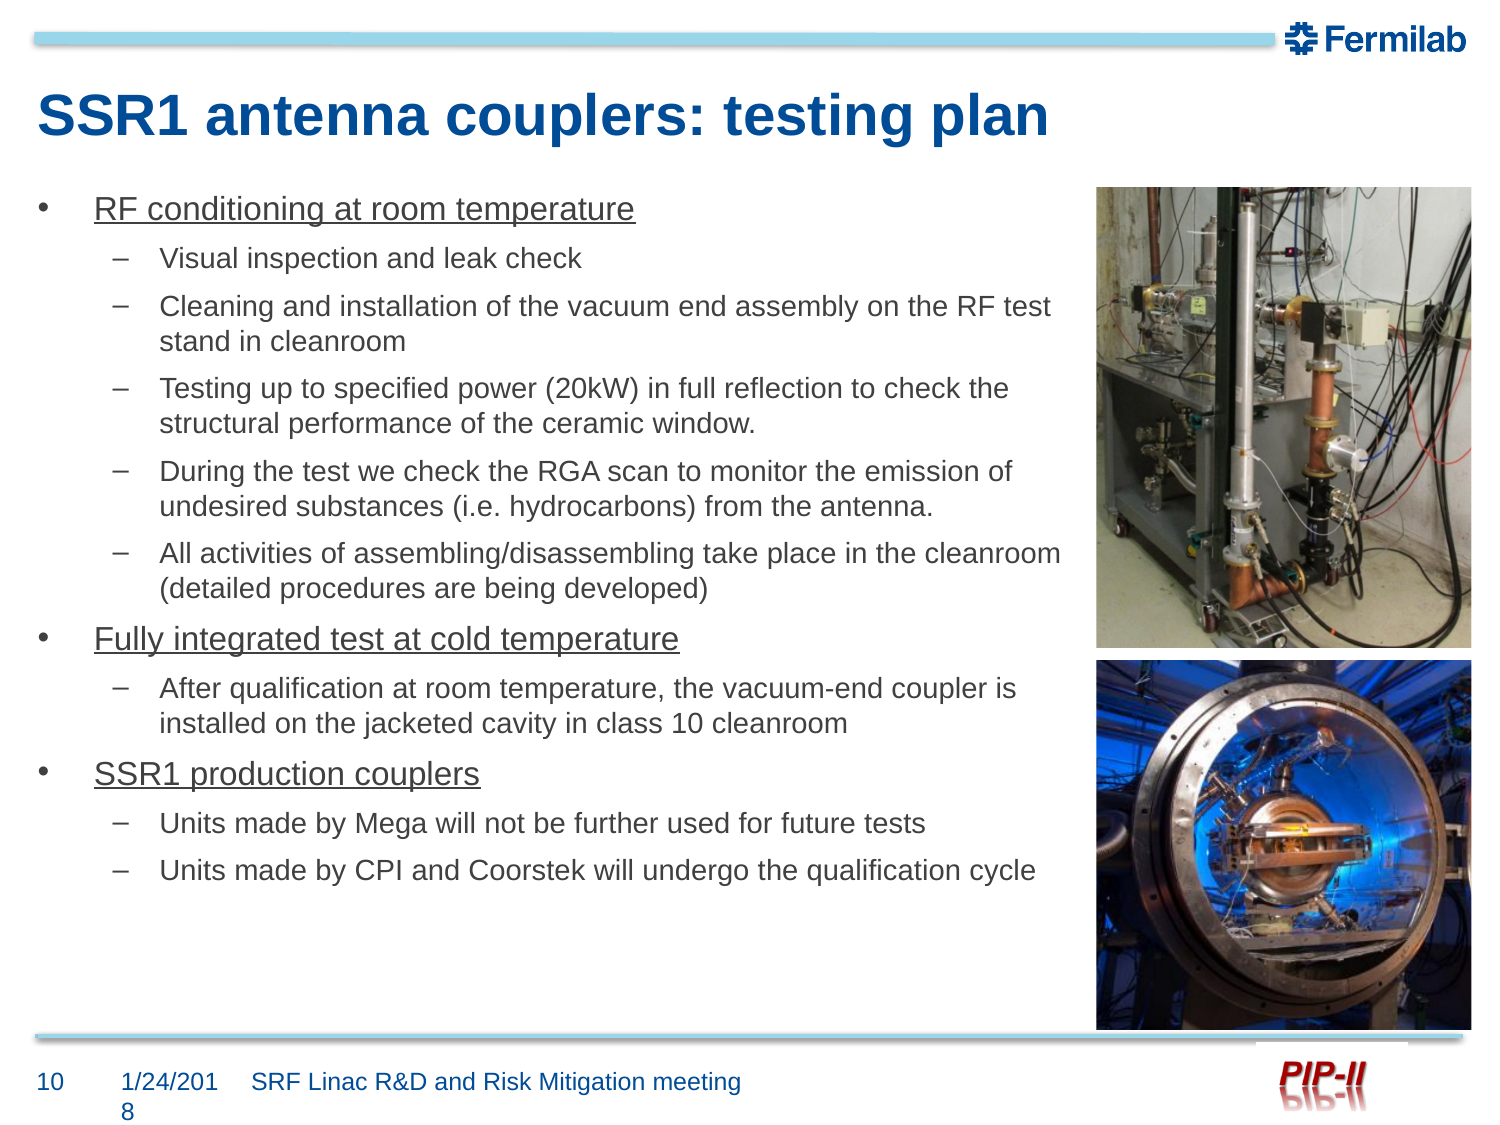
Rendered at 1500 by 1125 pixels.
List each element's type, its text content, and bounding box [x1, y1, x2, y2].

picture [1285, 22, 1466, 55]
picture [1053, 187, 1500, 648]
title SSR1 antenna couplers: testing plan [37, 76, 1463, 147]
picture [1096, 659, 1472, 1031]
list RF conditioning at room temperature Visual inspection and leak check Cleaning and installation of the vacuum end assembly on the RF test stand in cleanroom Testing up to specified power (20kW) in full reflection to check the structural performance of the ceramic window. During the test we check the RGA scan to monitor the emission of undesired substances (i.e. hydrocarbons) from the antenna. All activities of assembling/disassembling take place in the cleanroom (detailed procedures are being developed) Fully integrated test at cold temperature After qualification at room temperature, the vacuum-end coupler is installed on the jacketed cavity in class 10 cleanroom SSR1 production couplers Units made by Mega will not be further used for future tests Units made by CPI and Coorstek will undergo the qualification cycle [37, 187, 1084, 671]
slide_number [120, 1065, 232, 1106]
slide_number 10 [36, 1065, 105, 1105]
footer SRF Linac R&D and Risk Mitigation meeting [251, 1065, 1161, 1105]
picture [1256, 1042, 1408, 1125]
